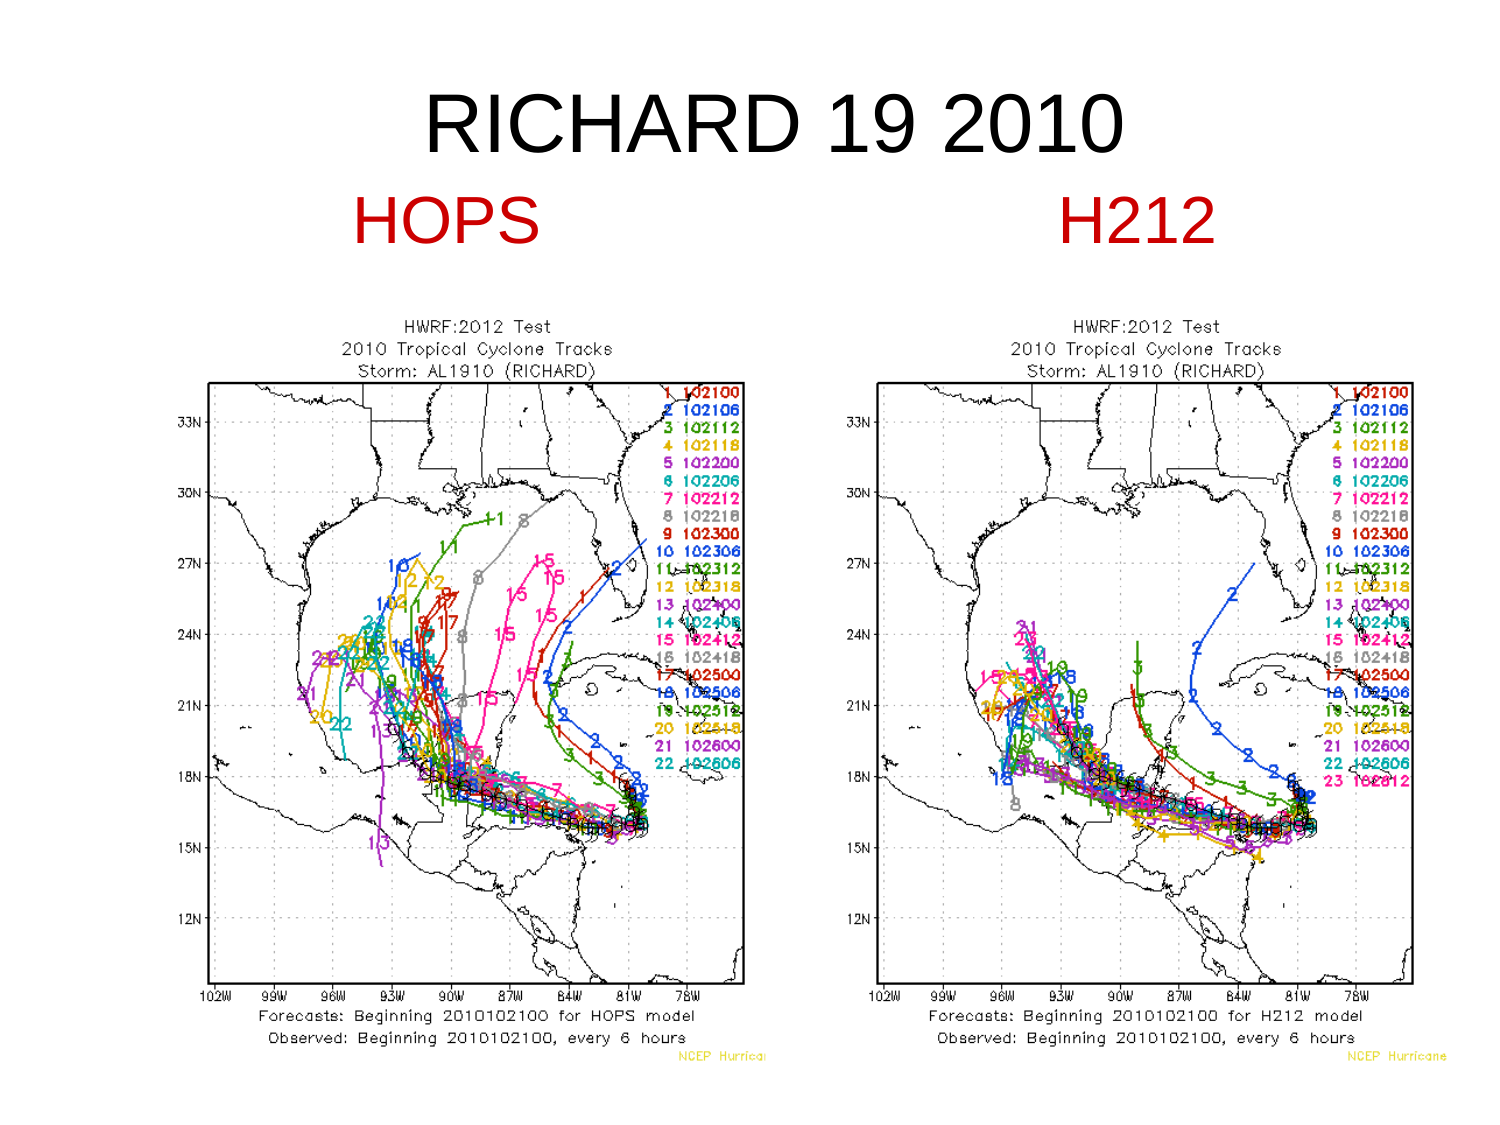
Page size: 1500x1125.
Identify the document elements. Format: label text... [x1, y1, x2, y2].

text_box RICHARD 19 2010 HOPS H212 [99, 70, 1450, 258]
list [124, 312, 766, 1063]
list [812, 312, 1454, 1063]
